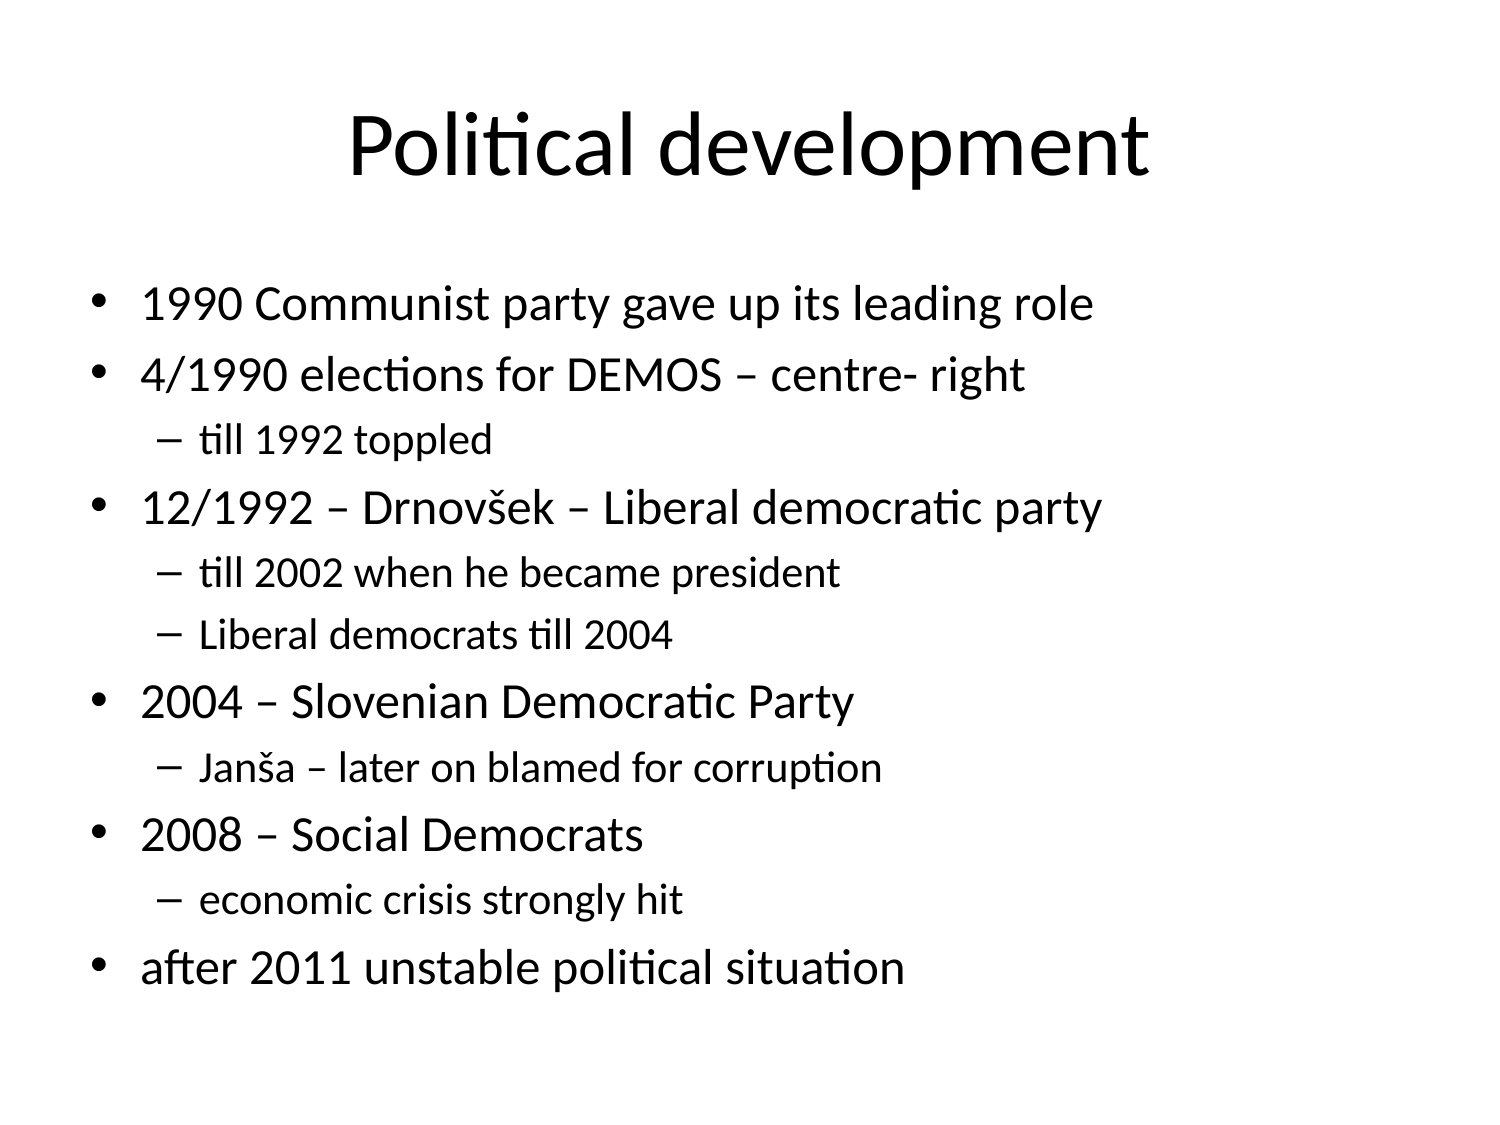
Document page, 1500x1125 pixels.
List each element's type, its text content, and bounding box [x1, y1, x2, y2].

title Political development [75, 45, 1425, 233]
list 1990 Communist party gave up its leading role 4/1990 elections for DEMOS – centre- right till 1992 toppled 12/1992 – Drnovšek – Liberal democratic party till 2002 when he became president Liberal democrats till 2004 2004 – Slovenian Democratic Party Janša – later on blamed for corruption 2008 – Social Democrats economic crisis strongly hit after 2011 unstable political situation [75, 262, 1425, 1005]
